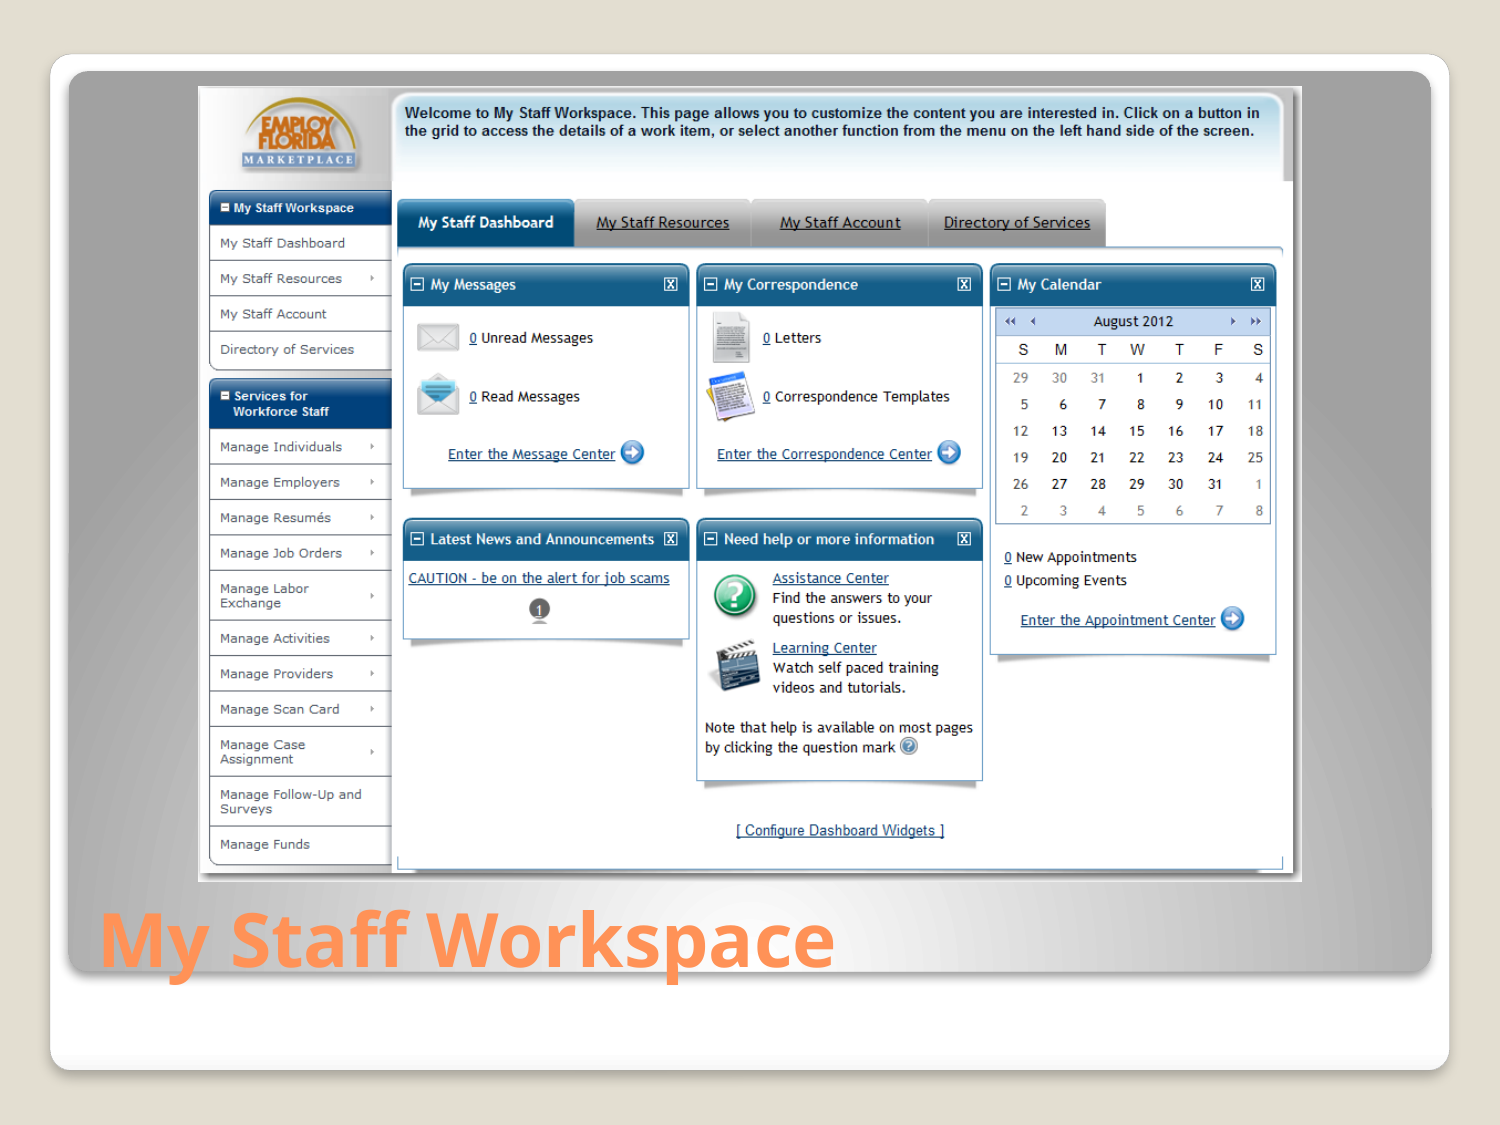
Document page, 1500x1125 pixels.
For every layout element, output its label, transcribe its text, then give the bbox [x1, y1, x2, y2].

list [198, 86, 1302, 883]
title My Staff Workspace [82, 875, 1425, 990]
